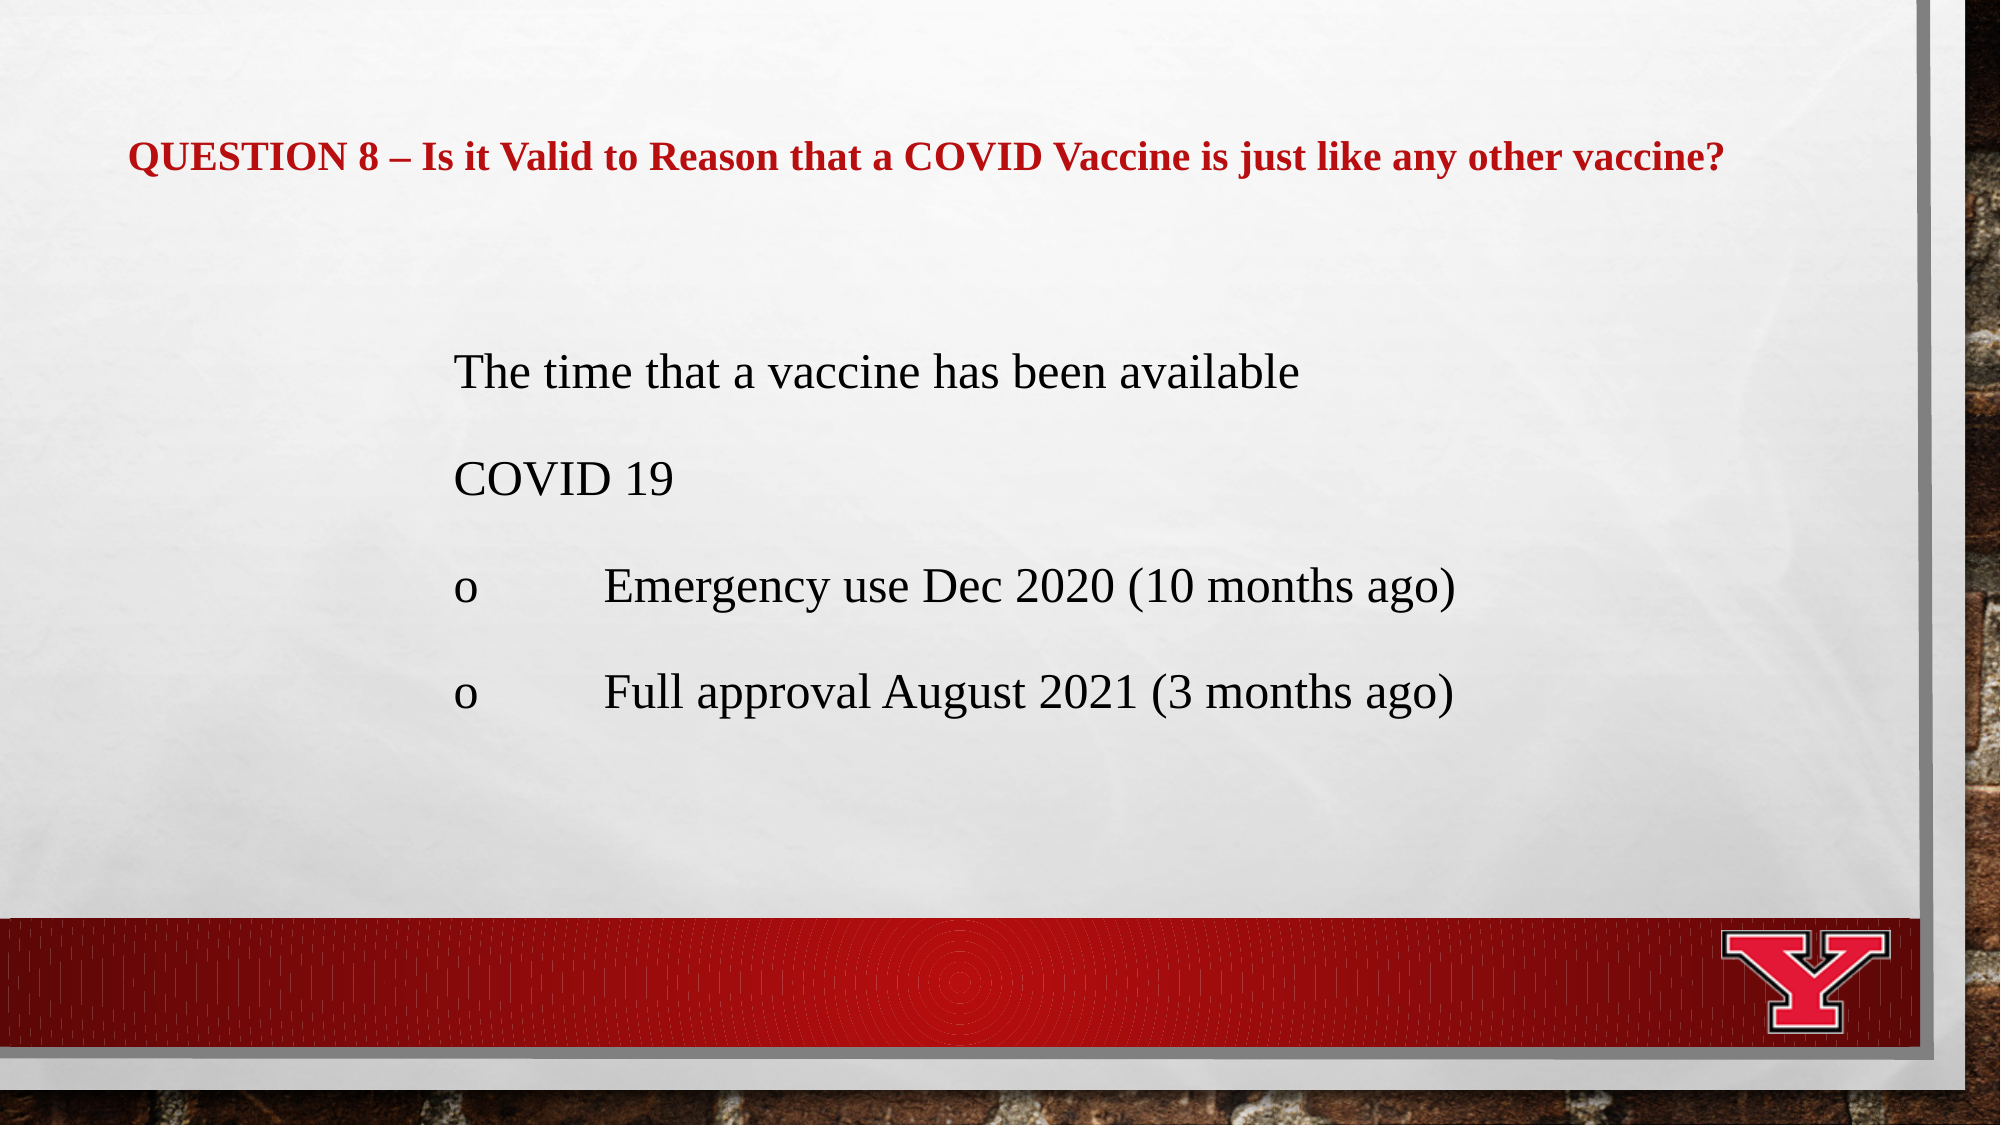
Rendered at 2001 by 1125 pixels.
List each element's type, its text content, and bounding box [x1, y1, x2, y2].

title Question 8 – Is it Valid to Reason that a COVID Vaccine is just like any other vaccine? [112, 112, 1818, 302]
picture [1721, 929, 1891, 1034]
picture [0, 0, 2000, 1125]
text_box The time that a vaccine has been available COVID 19 o Emergency use Dec 2020 (10 months ago) o Full approval August 2021 (3 months ago) [438, 301, 1684, 727]
